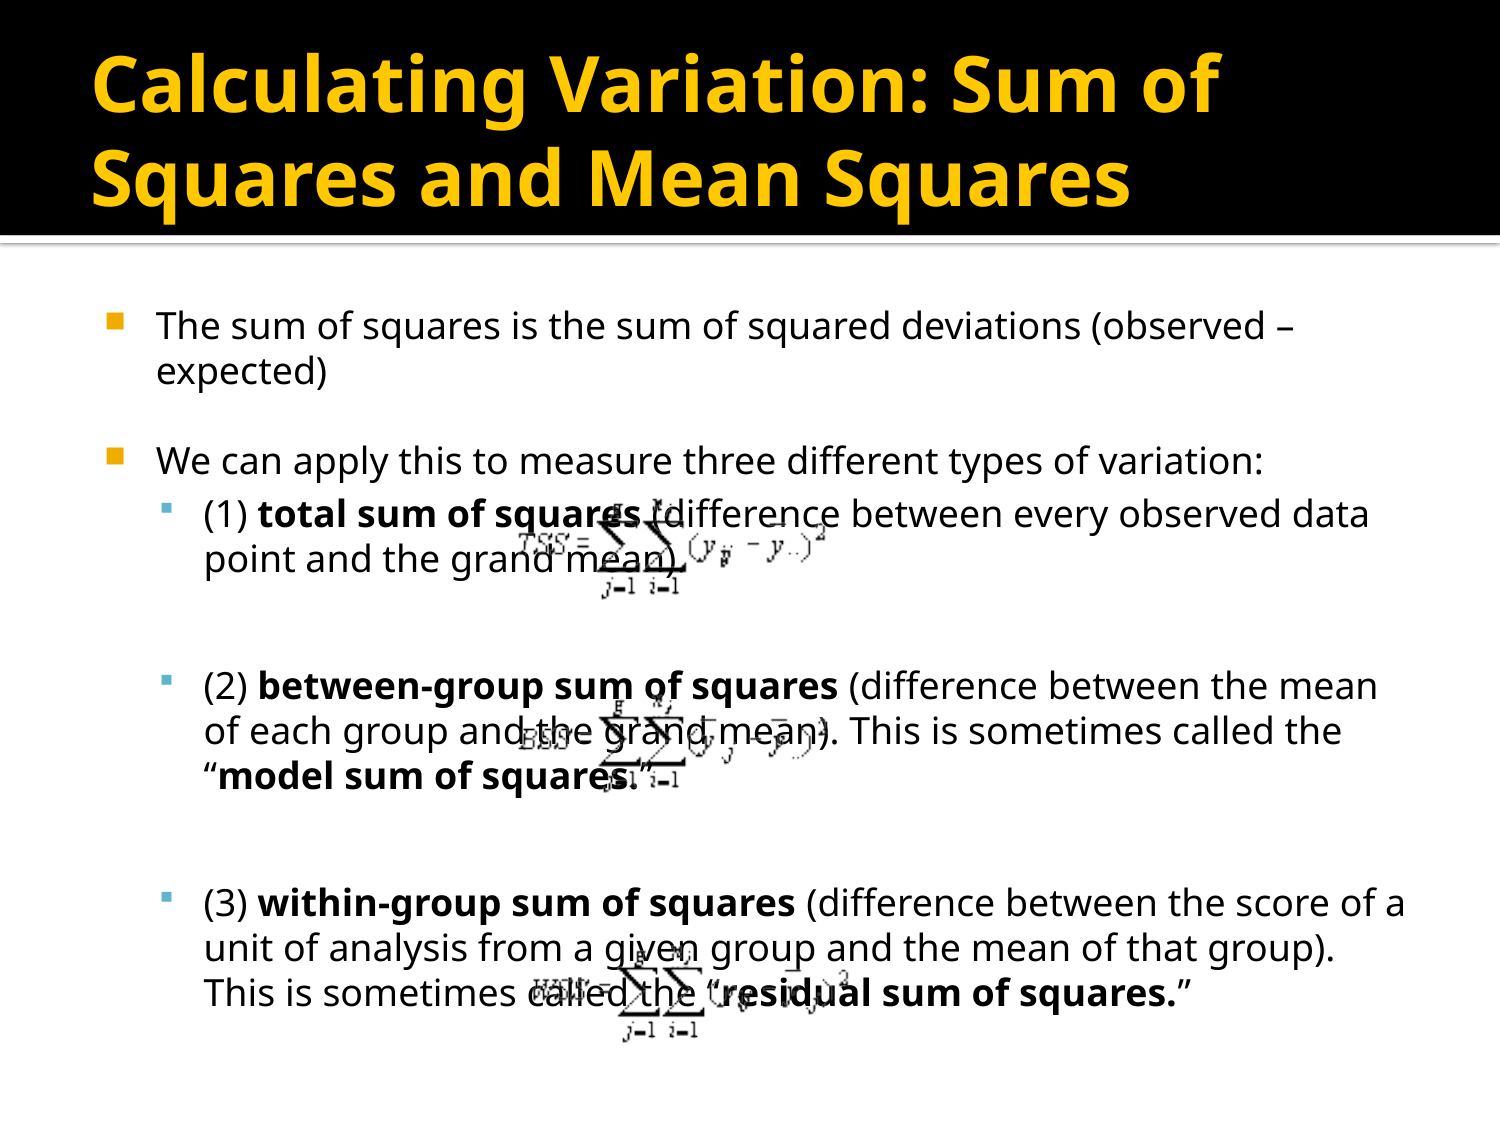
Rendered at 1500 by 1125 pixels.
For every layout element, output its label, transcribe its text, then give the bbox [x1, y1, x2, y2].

list The sum of squares is the sum of squared deviations (observed – expected) We can apply this to measure three different types of variation: (1) total sum of squares (difference between every observed data point and the grand mean). (2) between-group sum of squares (difference between the mean of each group and the grand mean). This is sometimes called the “model sum of squares.” (3) within-group sum of squares (difference between the score of a unit of analysis from a given group and the mean of that group). This is sometimes called the “residual sum of squares.” [75, 287, 1425, 1047]
picture [529, 935, 863, 1050]
picture [512, 487, 838, 607]
picture [512, 684, 840, 800]
title Calculating Variation: Sum of Squares and Mean Squares [75, 25, 1425, 231]
